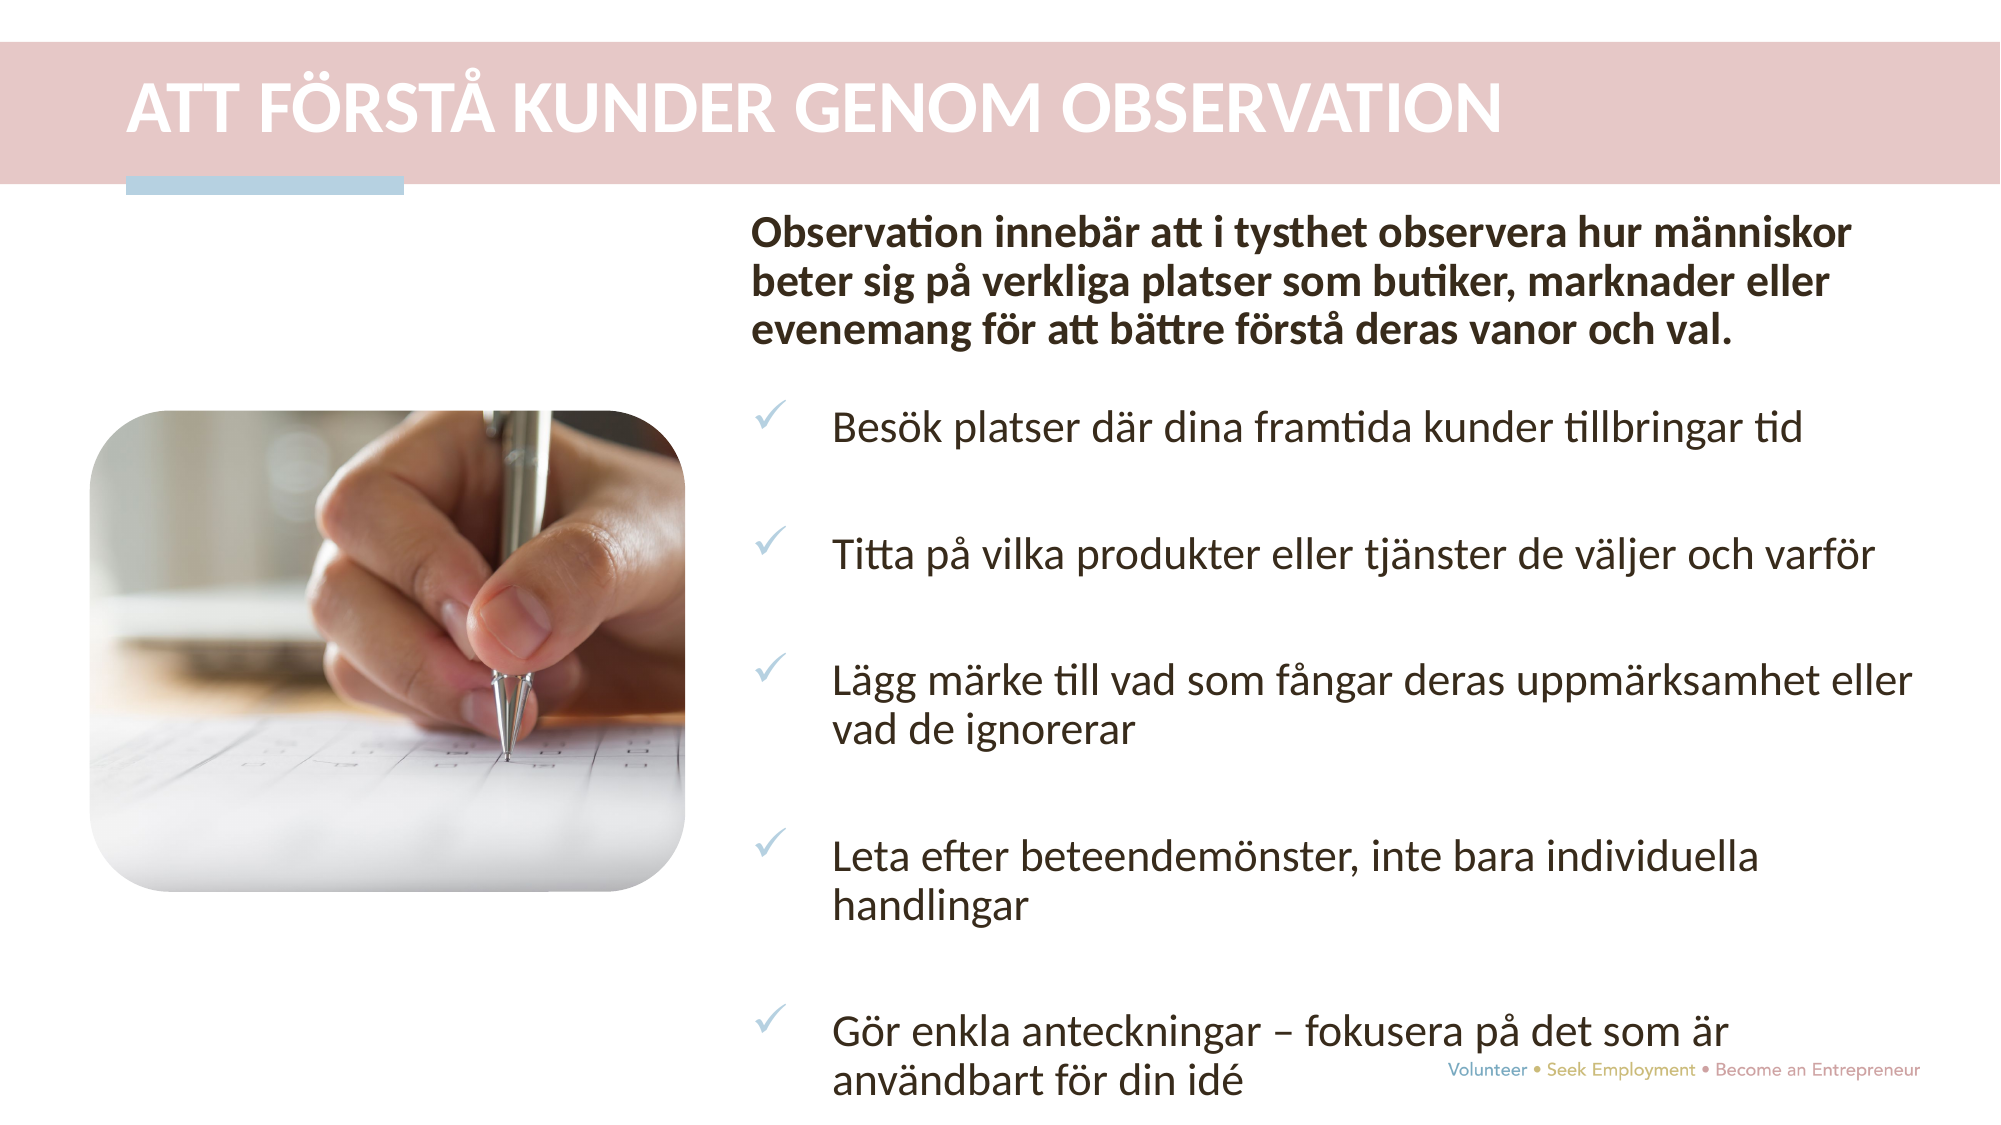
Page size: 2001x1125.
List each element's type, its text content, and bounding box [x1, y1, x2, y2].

list ATT FÖRSTÅ KUNDER GENOM OBSERVATION [111, 48, 1901, 167]
picture [1418, 1046, 1971, 1103]
picture [89, 410, 686, 892]
list Observation innebär att i tysthet observera hur människor beter sig på verkliga platser som butiker, marknader eller evenemang för att bättre förstå deras vanor och val. Besök platser där dina framtida kunder tillbringar tid Titta på vilka produkter eller tjänster de väljer och varför Lägg märke till vad som fångar deras uppmärksamhet eller vad de ignorerar Leta efter beteendemönster, inte bara individuella handlingar Gör enkla anteckningar – fokusera på det som är användbart för din idé [736, 200, 1941, 971]
